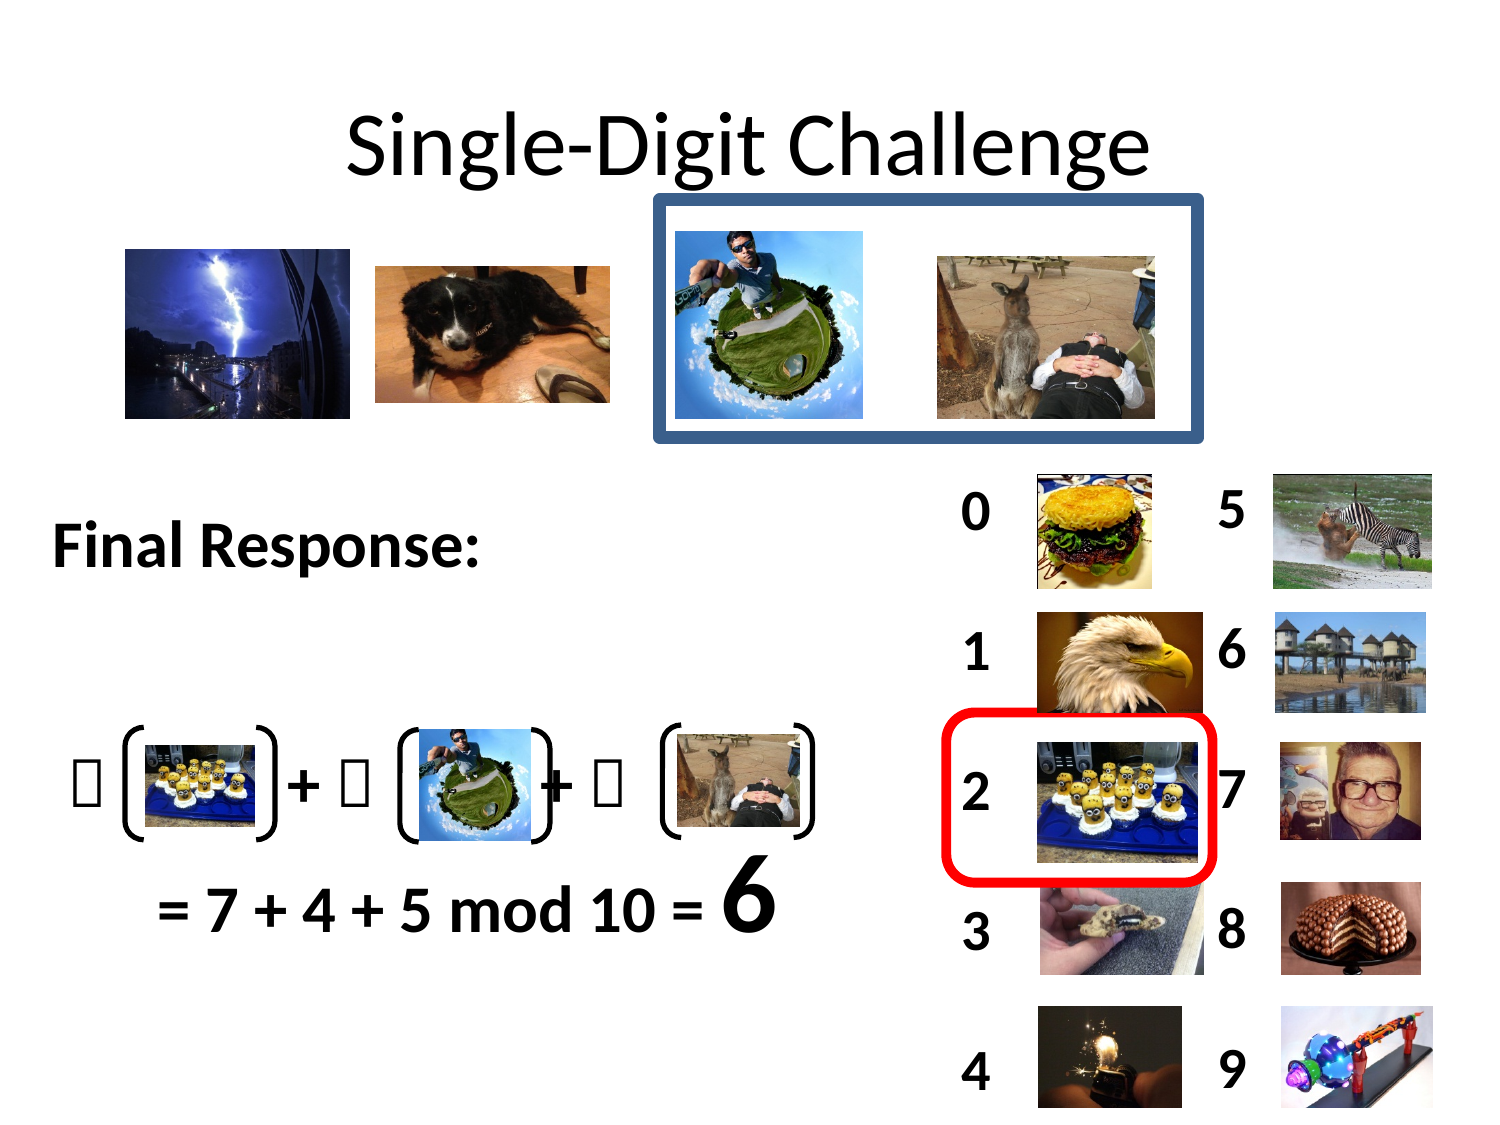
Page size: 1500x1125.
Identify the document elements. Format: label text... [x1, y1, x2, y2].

picture [674, 230, 863, 419]
picture [1037, 474, 1152, 590]
picture [1279, 742, 1421, 840]
picture [418, 729, 531, 842]
text_box [658, 198, 1200, 440]
picture [145, 744, 255, 827]
text_box 5 6 7 8 9 [1202, 462, 1262, 1108]
text_box 0 1 2 3 4 [946, 868, 1006, 1110]
text_box [661, 724, 814, 839]
picture [1281, 1006, 1433, 1108]
picture [124, 249, 351, 419]
picture [676, 734, 800, 827]
picture [1039, 882, 1204, 976]
picture [1273, 474, 1432, 590]
text_box 0 1 2 3 4 [946, 464, 1006, 728]
picture [1281, 882, 1421, 976]
text_box Final Response:  +  +  = 7 + 4 + 5 mod 10 = 6 [37, 493, 889, 963]
picture [1036, 612, 1203, 713]
picture [1037, 742, 1199, 863]
picture [937, 255, 1155, 419]
text_box [124, 726, 276, 841]
title Single-Digit Challenge [75, 45, 1425, 233]
text_box [399, 728, 417, 842]
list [1274, 612, 1426, 713]
text_box [944, 710, 1215, 885]
picture [374, 265, 610, 403]
text_box [532, 728, 551, 843]
picture [1037, 1006, 1182, 1108]
